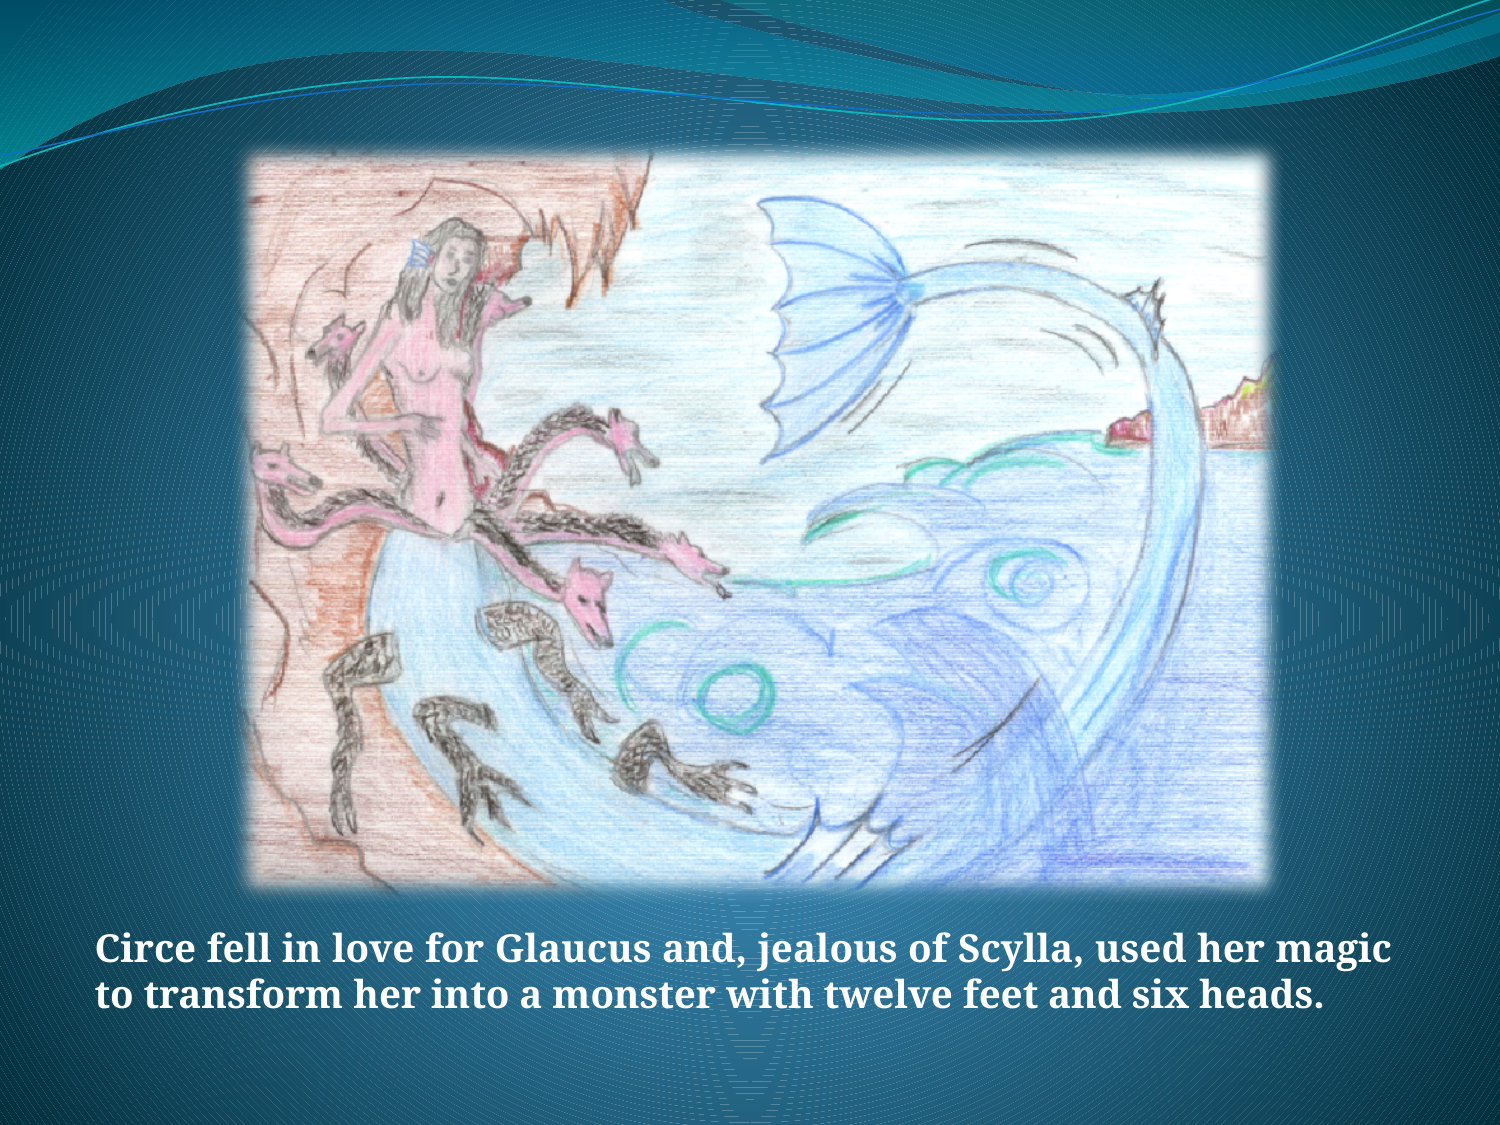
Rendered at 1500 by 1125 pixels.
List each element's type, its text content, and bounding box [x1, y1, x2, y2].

list Circe fell in love for Glaucus and, jealous of Scylla, used her magic to transform her into a monster with twelve feet and six heads. [86, 916, 1400, 1071]
picture [229, 136, 1286, 906]
